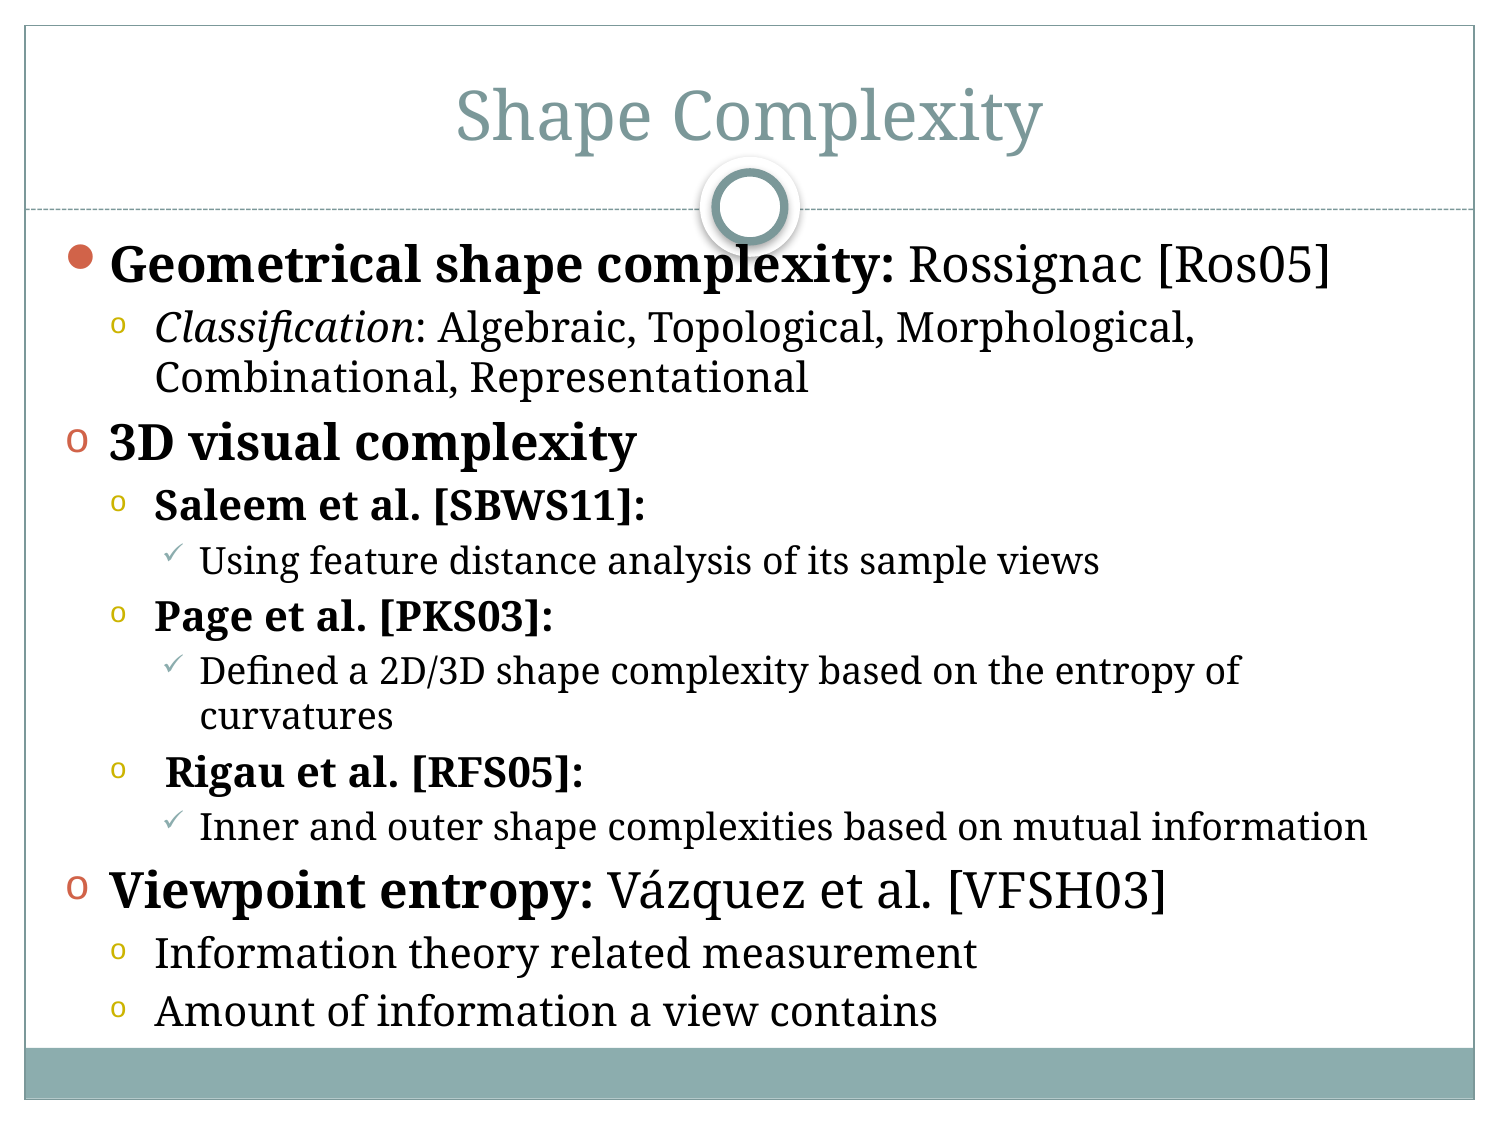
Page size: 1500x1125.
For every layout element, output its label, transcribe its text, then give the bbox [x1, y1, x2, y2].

title Shape Complexity [49, 37, 1450, 163]
list Geometrical shape complexity: Rossignac [Ros05] Classification: Algebraic, Topological, Morphological, Combinational, Representational 3D visual complexity Saleem et al. [SBWS11]: Using feature distance analysis of its sample views Page et al. [PKS03]: Defined a 2D/3D shape complexity based on the entropy of curvatures Rigau et al. [RFS05]: Inner and outer shape complexities based on mutual information Viewpoint entropy: Vázquez et al. [VFSH03] Information theory related measurement Amount of information a view contains [49, 224, 1445, 1038]
